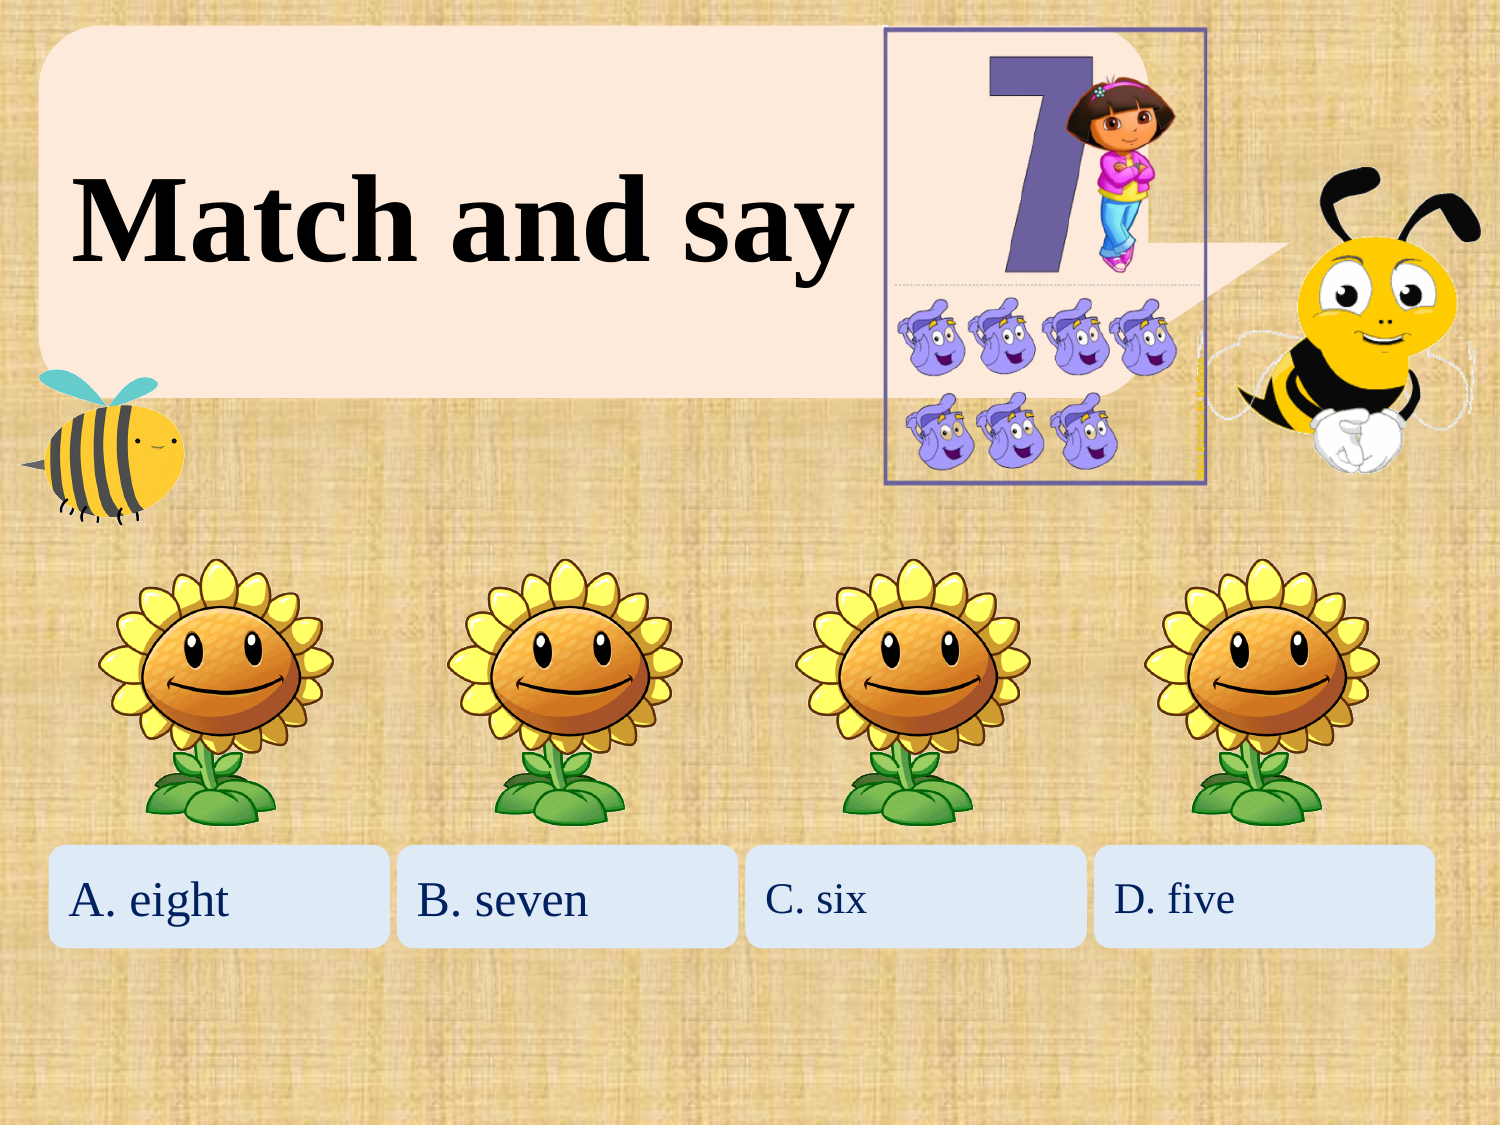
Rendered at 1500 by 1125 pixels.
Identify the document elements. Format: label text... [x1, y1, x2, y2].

picture [0, 0, 1500, 1125]
text_box B. seven [394, 855, 741, 951]
text_box C. six [743, 855, 1089, 951]
text_box Match and say [36, 23, 1093, 401]
text_box D. five [1091, 855, 1438, 951]
text_box A. eight [46, 855, 392, 951]
